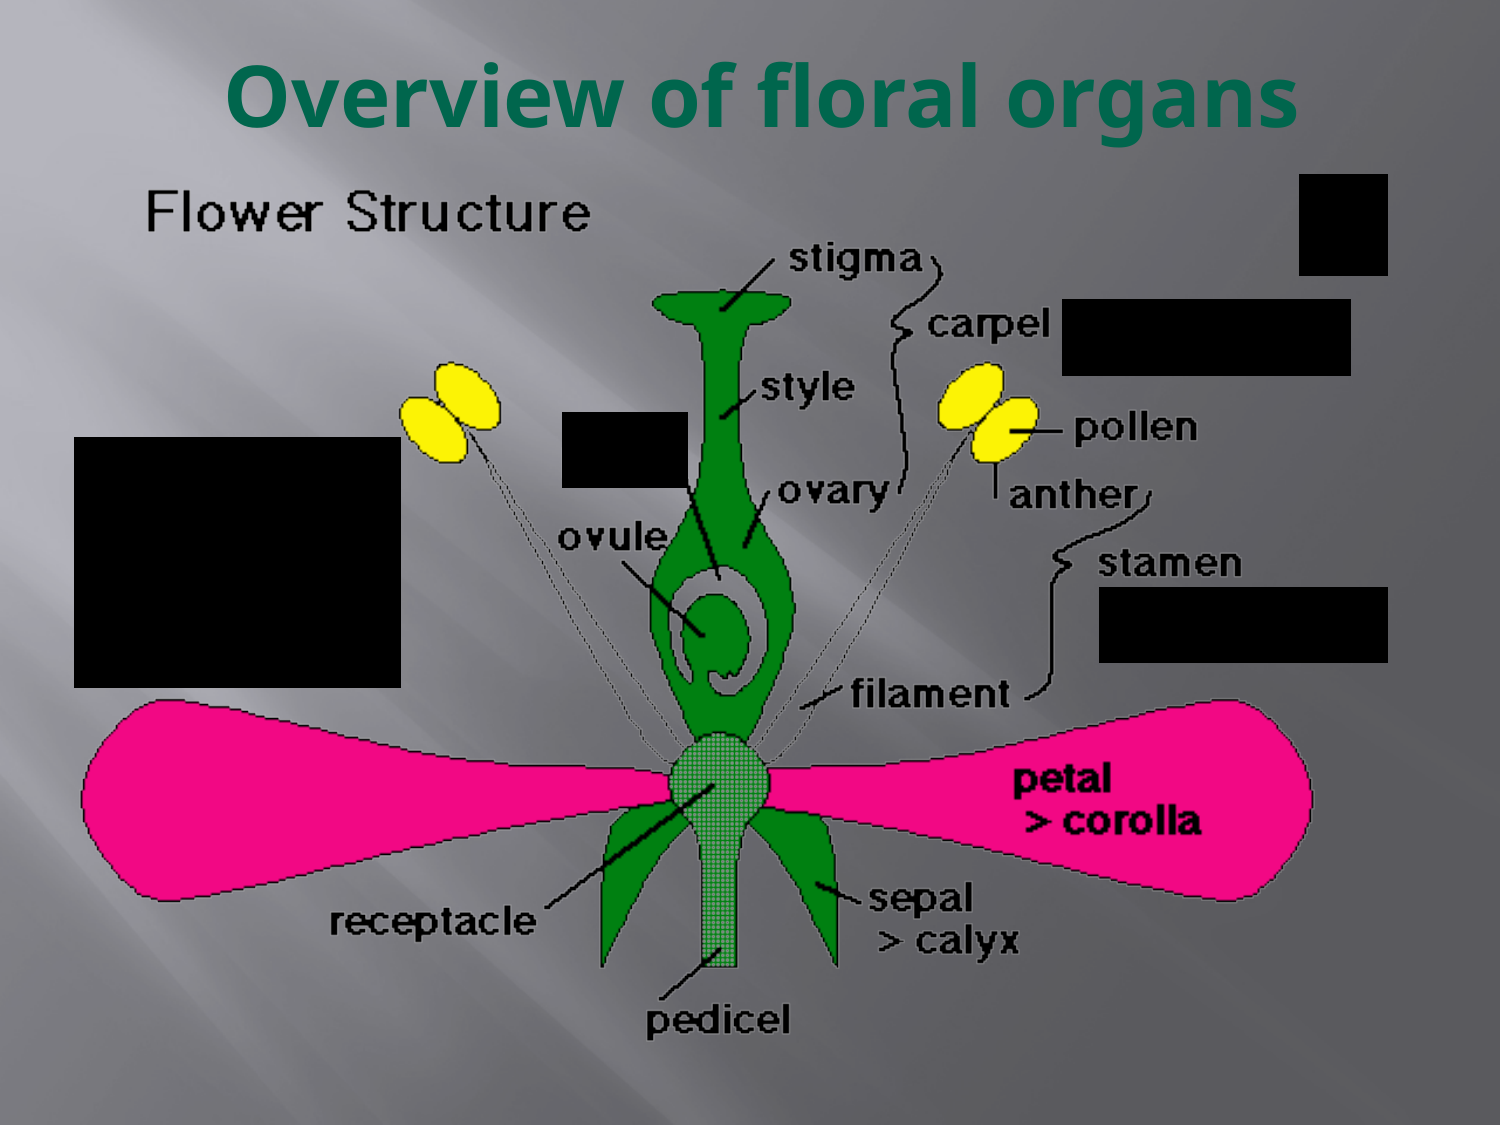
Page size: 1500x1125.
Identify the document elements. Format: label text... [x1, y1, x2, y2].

title Overview of floral organs [125, 37, 1400, 150]
picture [62, 174, 1413, 1051]
